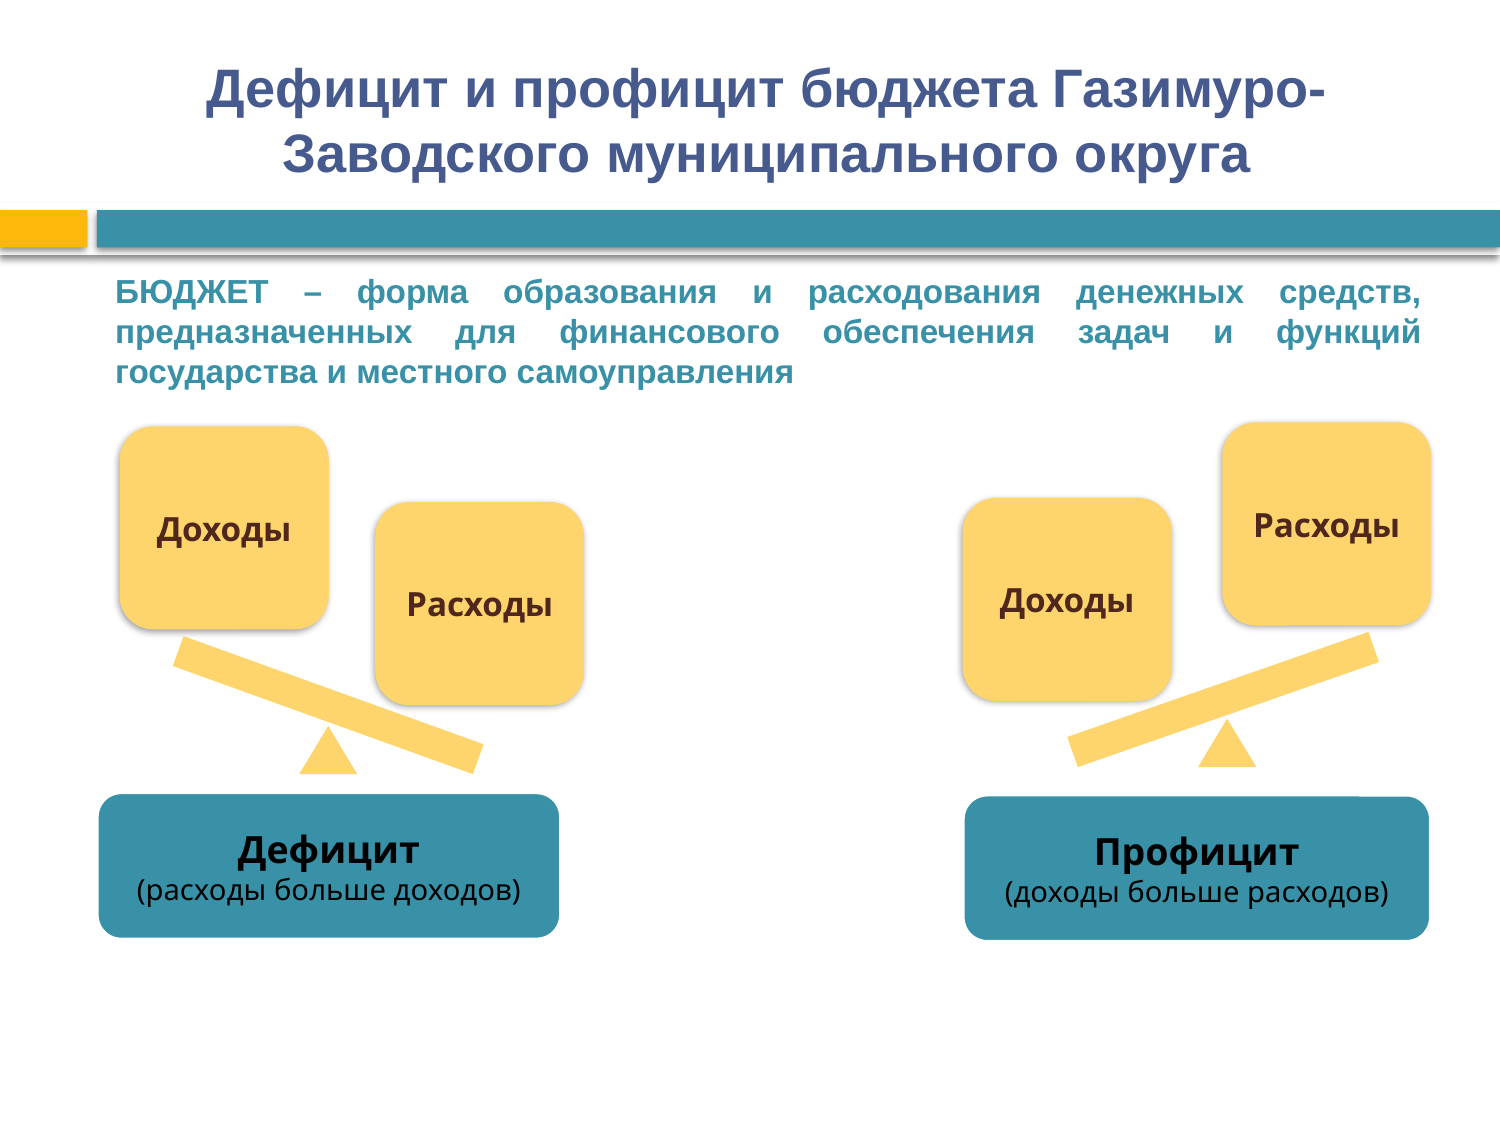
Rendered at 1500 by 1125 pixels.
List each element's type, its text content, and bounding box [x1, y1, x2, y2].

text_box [962, 422, 1432, 768]
text_box Дефицит (расходы больше доходов) [96, 792, 562, 940]
list БЮДЖЕТ – форма образования и расходования денежных средств, предназначенных для финансового обеспечения задач и функций государства и местного самоуправления [100, 262, 1438, 1000]
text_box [119, 425, 585, 775]
text_box Профицит (доходы больше расходов) [962, 794, 1432, 943]
title Дефицит и профицит бюджета Газимуро-Заводского муниципального округа [96, 37, 1438, 200]
